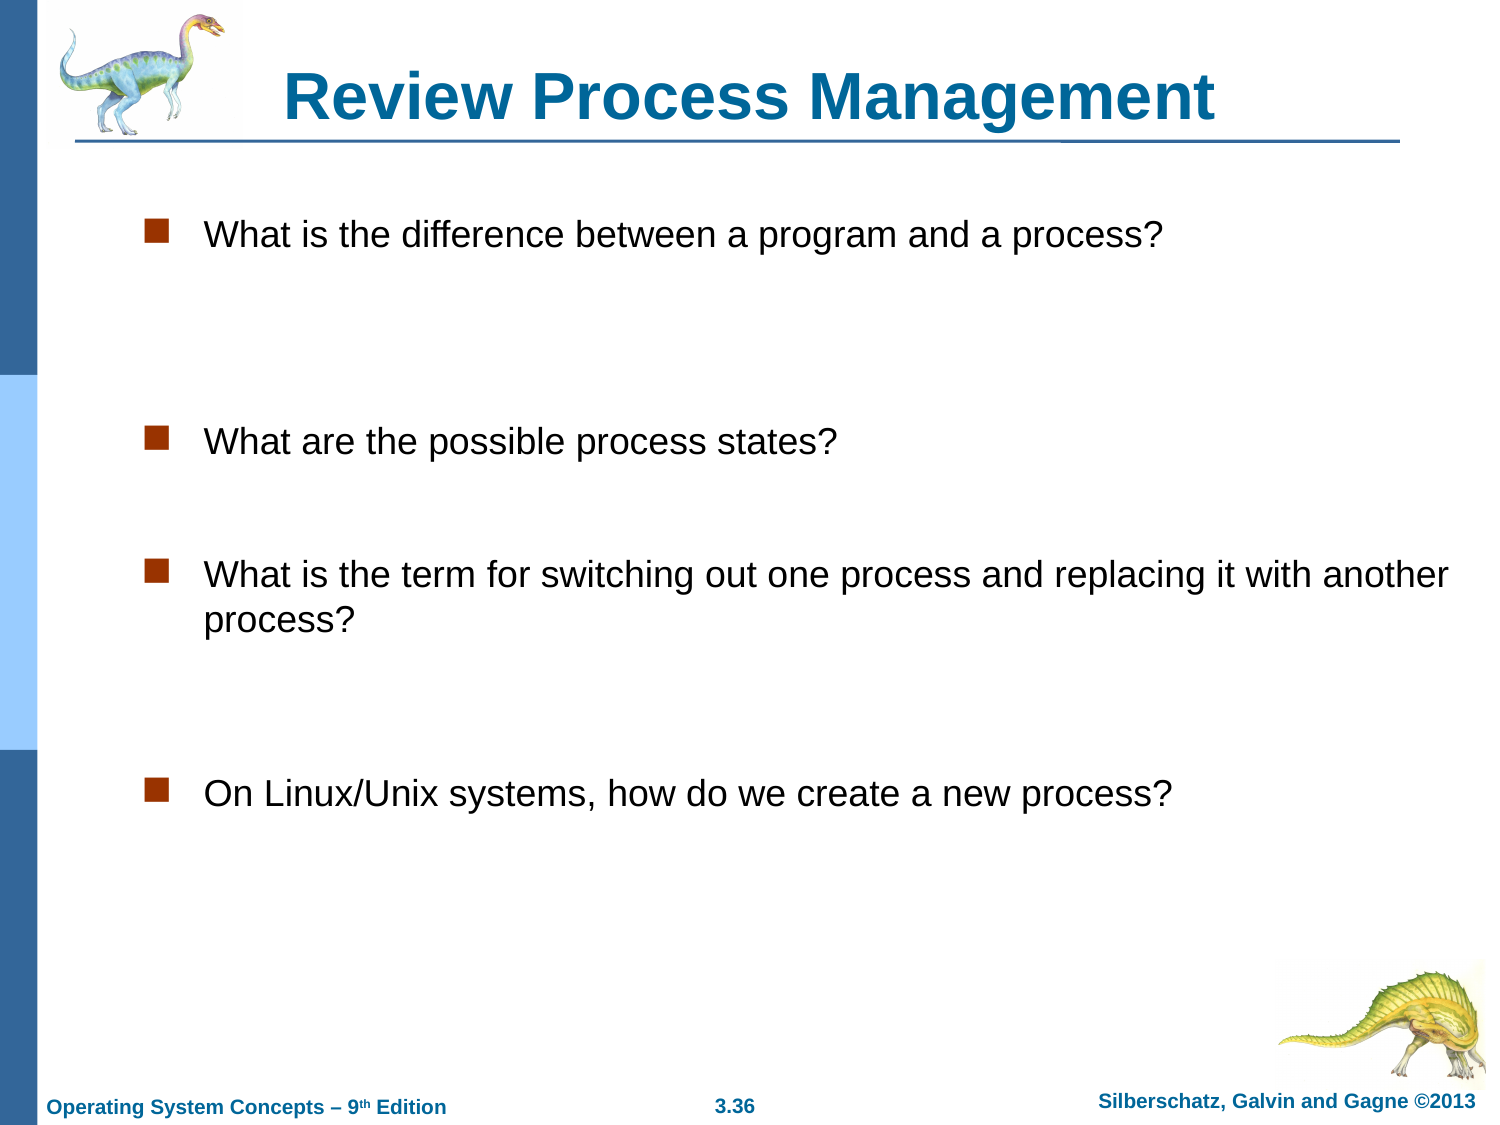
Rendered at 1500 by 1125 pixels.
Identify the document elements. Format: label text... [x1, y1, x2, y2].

list What is the difference between a program and a process? What are the possible process states? What is the term for switching out one process and replacing it with another process? On Linux/Unix systems, how do we create a new process? [132, 202, 1483, 946]
title Review Process Management [75, 45, 1425, 141]
picture [46, 0, 243, 149]
picture [1275, 959, 1486, 1090]
